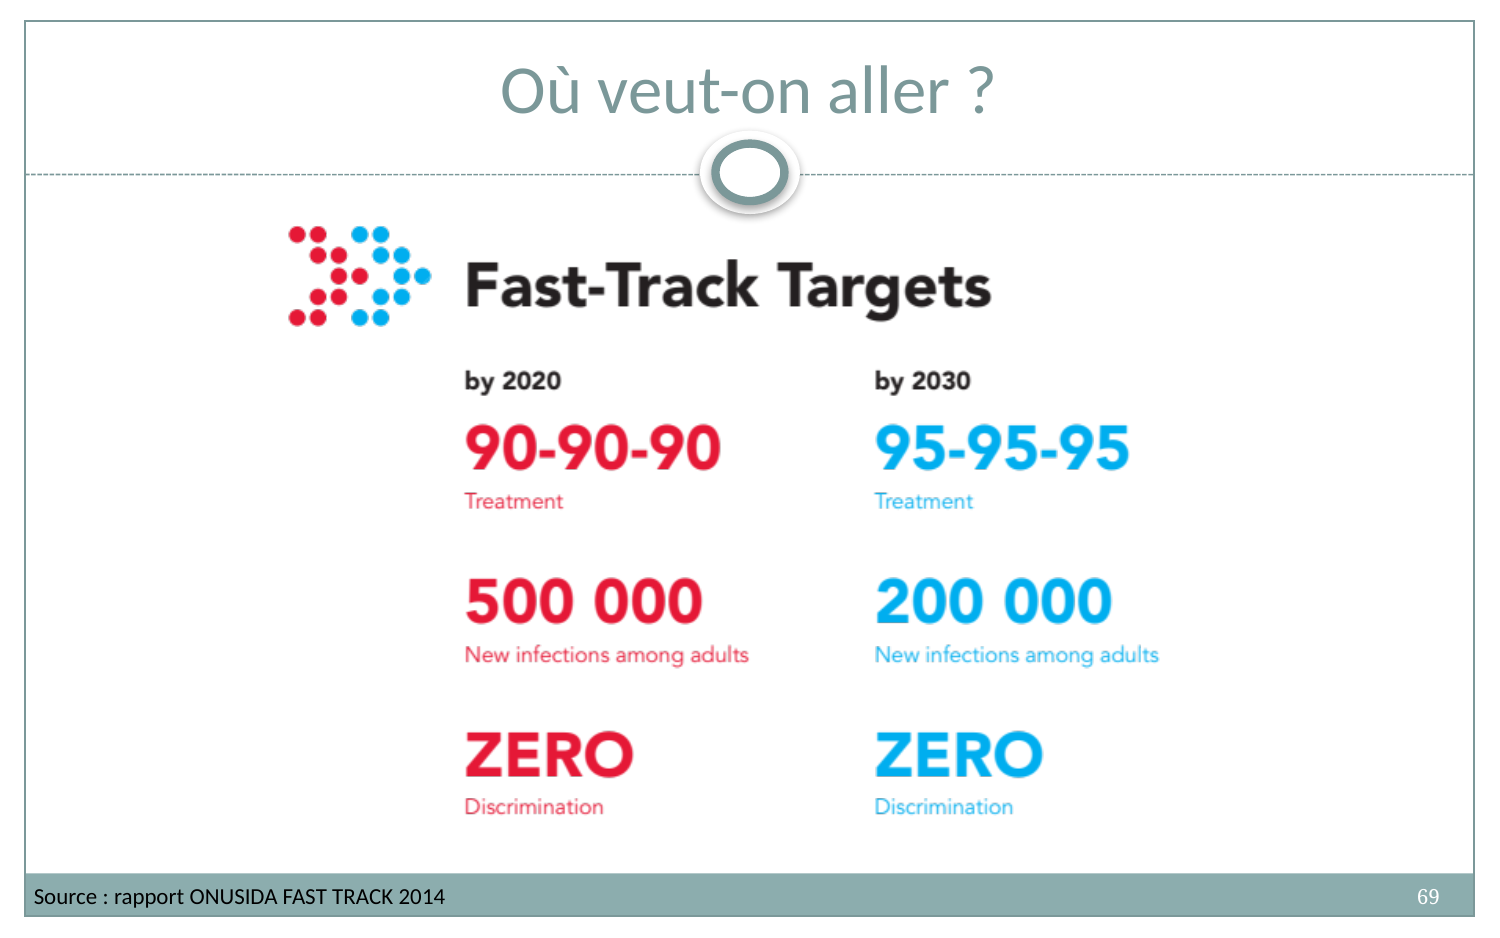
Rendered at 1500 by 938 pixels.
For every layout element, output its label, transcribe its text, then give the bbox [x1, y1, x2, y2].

text_box Source : rapport ONUSIDA FAST TRACK 2014 [18, 874, 631, 917]
title Où veut-on aller ? [49, 31, 1450, 135]
picture [212, 175, 1251, 901]
